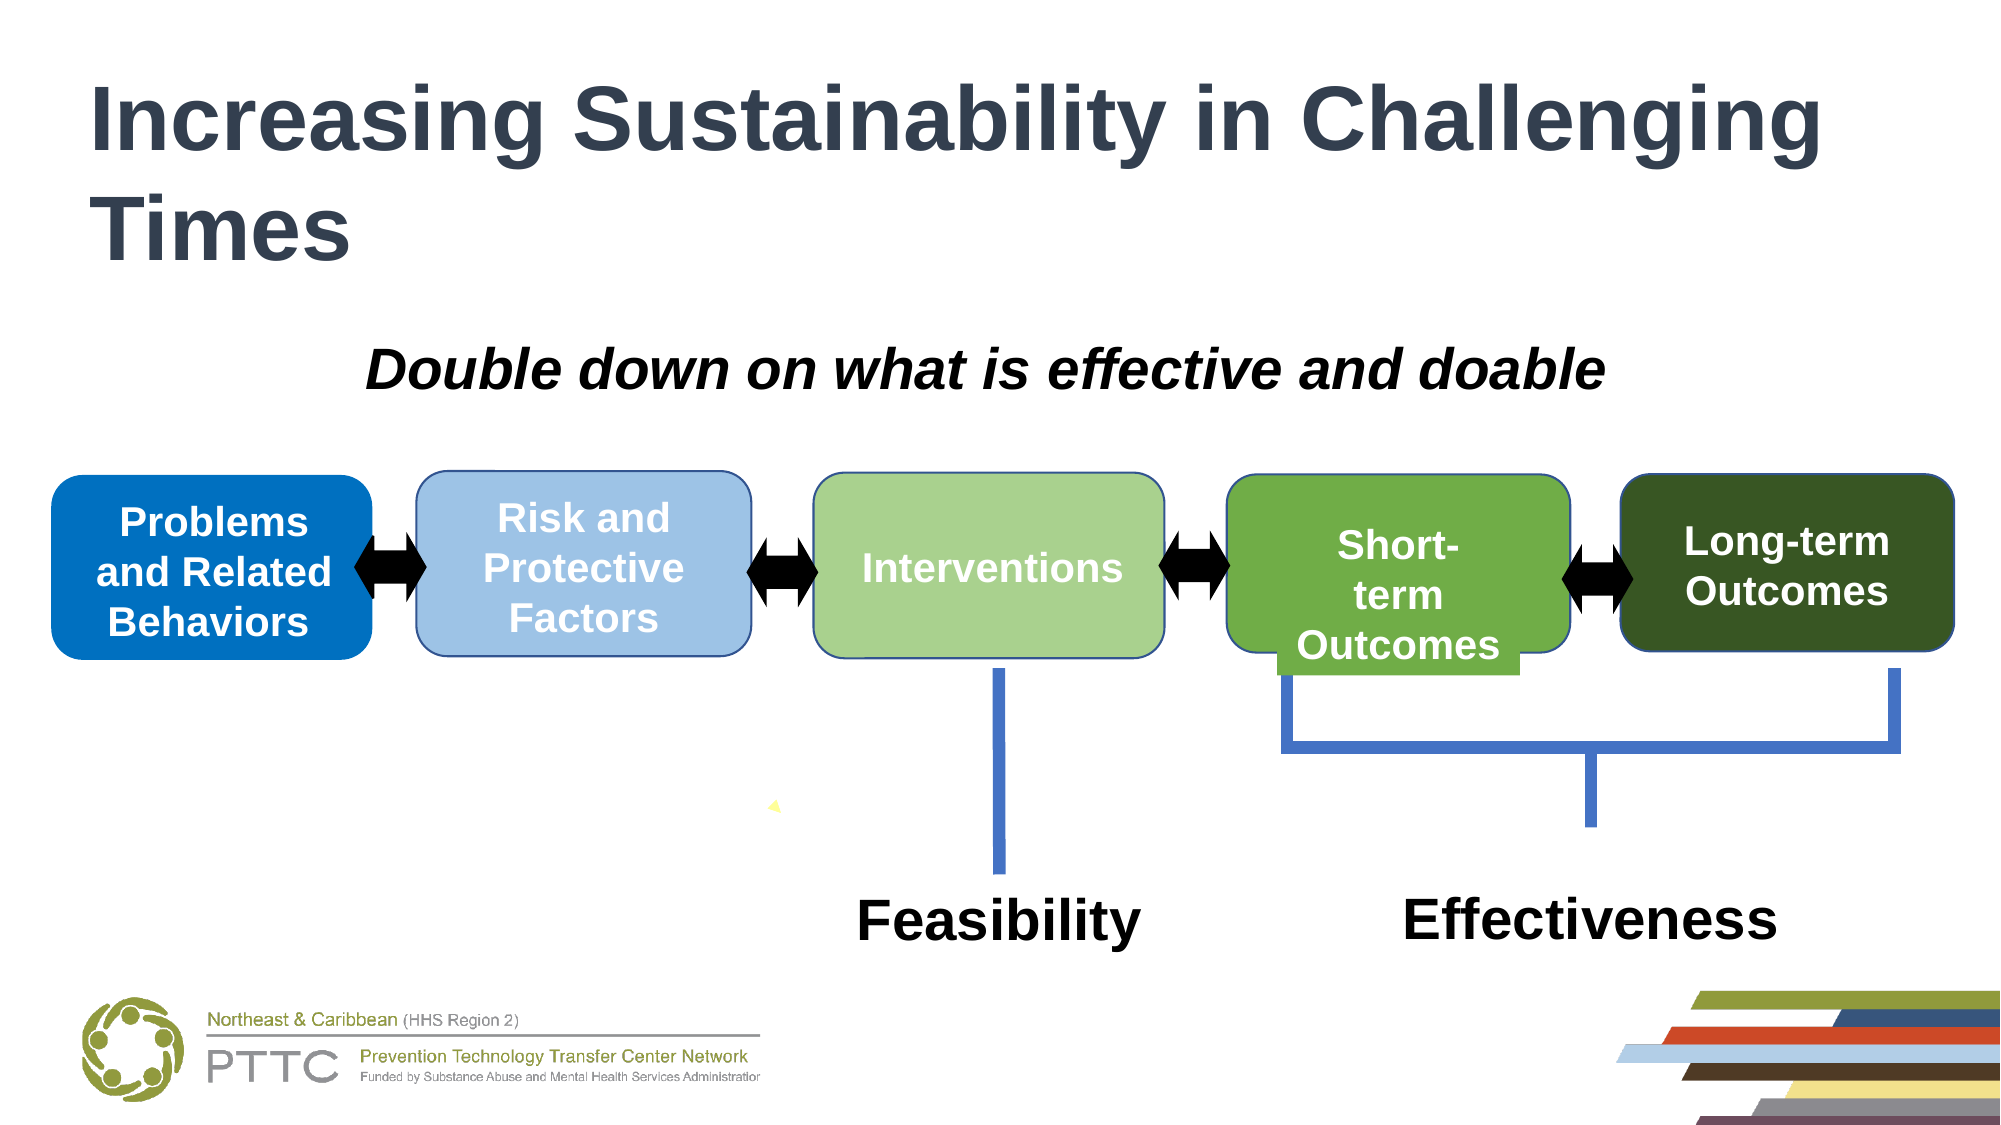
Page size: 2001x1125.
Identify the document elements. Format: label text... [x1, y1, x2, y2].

text_box [51, 474, 350, 660]
picture [82, 997, 761, 1102]
text_box Long-term Outcomes [1661, 506, 1913, 622]
text_box [1636, 668, 1895, 748]
text_box Problems and Related Behaviors [74, 487, 350, 653]
text_box [1636, 473, 1956, 653]
list Double down on what is effective and doable [350, 331, 1636, 977]
picture [1596, 941, 2000, 1125]
text_box Effectiveness [1636, 873, 1833, 959]
title Increasing Sustainability in Challenging Times [74, 59, 1891, 278]
